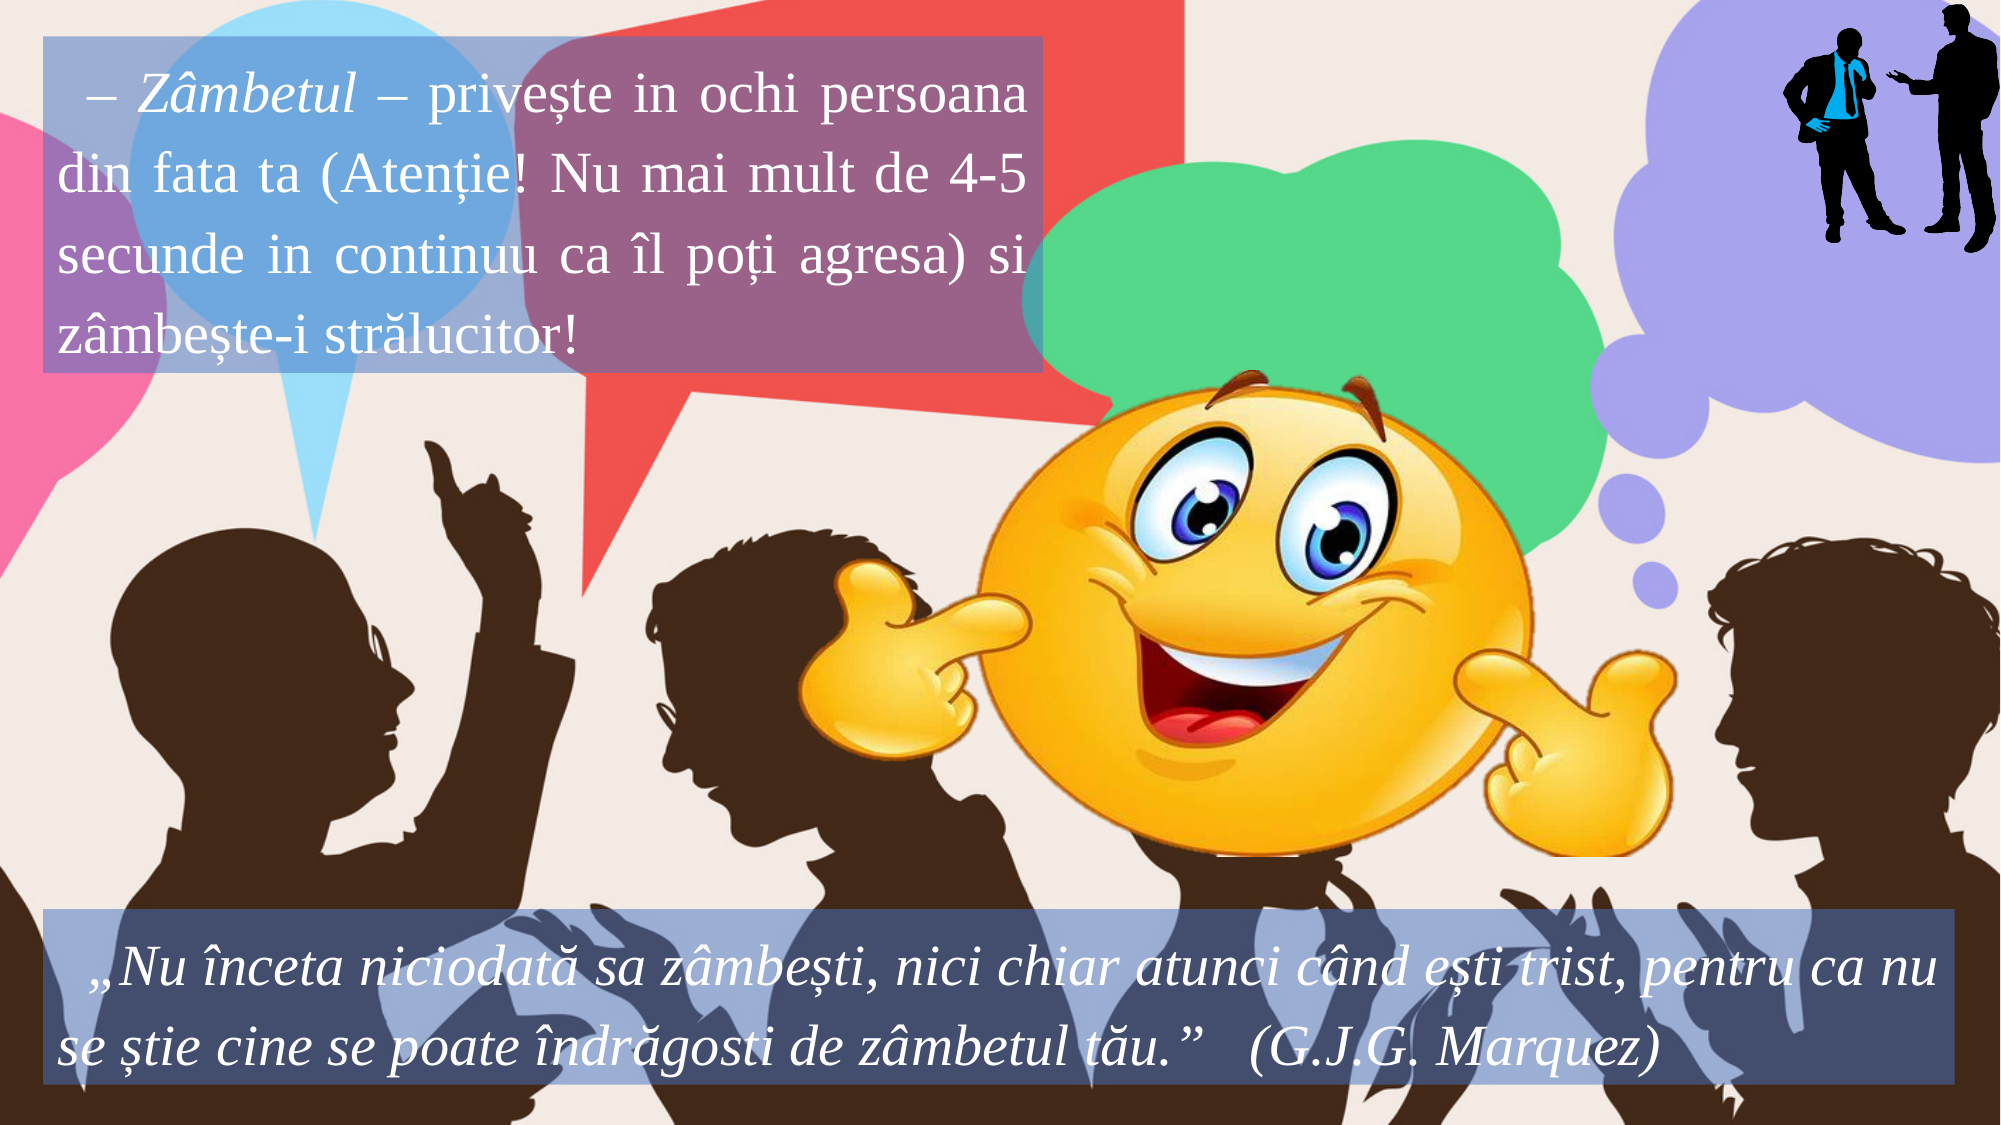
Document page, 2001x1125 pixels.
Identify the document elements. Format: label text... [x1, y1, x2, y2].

text_box – Zâmbetul – privește in ochi persoana din fata ta (Atenție! Nu mai mult de 4-5 secunde in continuu ca îl poți agresa) si zâmbește-i strălucitor! [43, 36, 1043, 373]
picture [0, 0, 2001, 1125]
text_box „Nu înceta niciodată sa zâmbești, nici chiar atunci când ești trist, pentru ca nu se știe cine se poate îndrăgosti de zâmbetul tău.” (G.J.G. Marquez) [43, 909, 1955, 1085]
